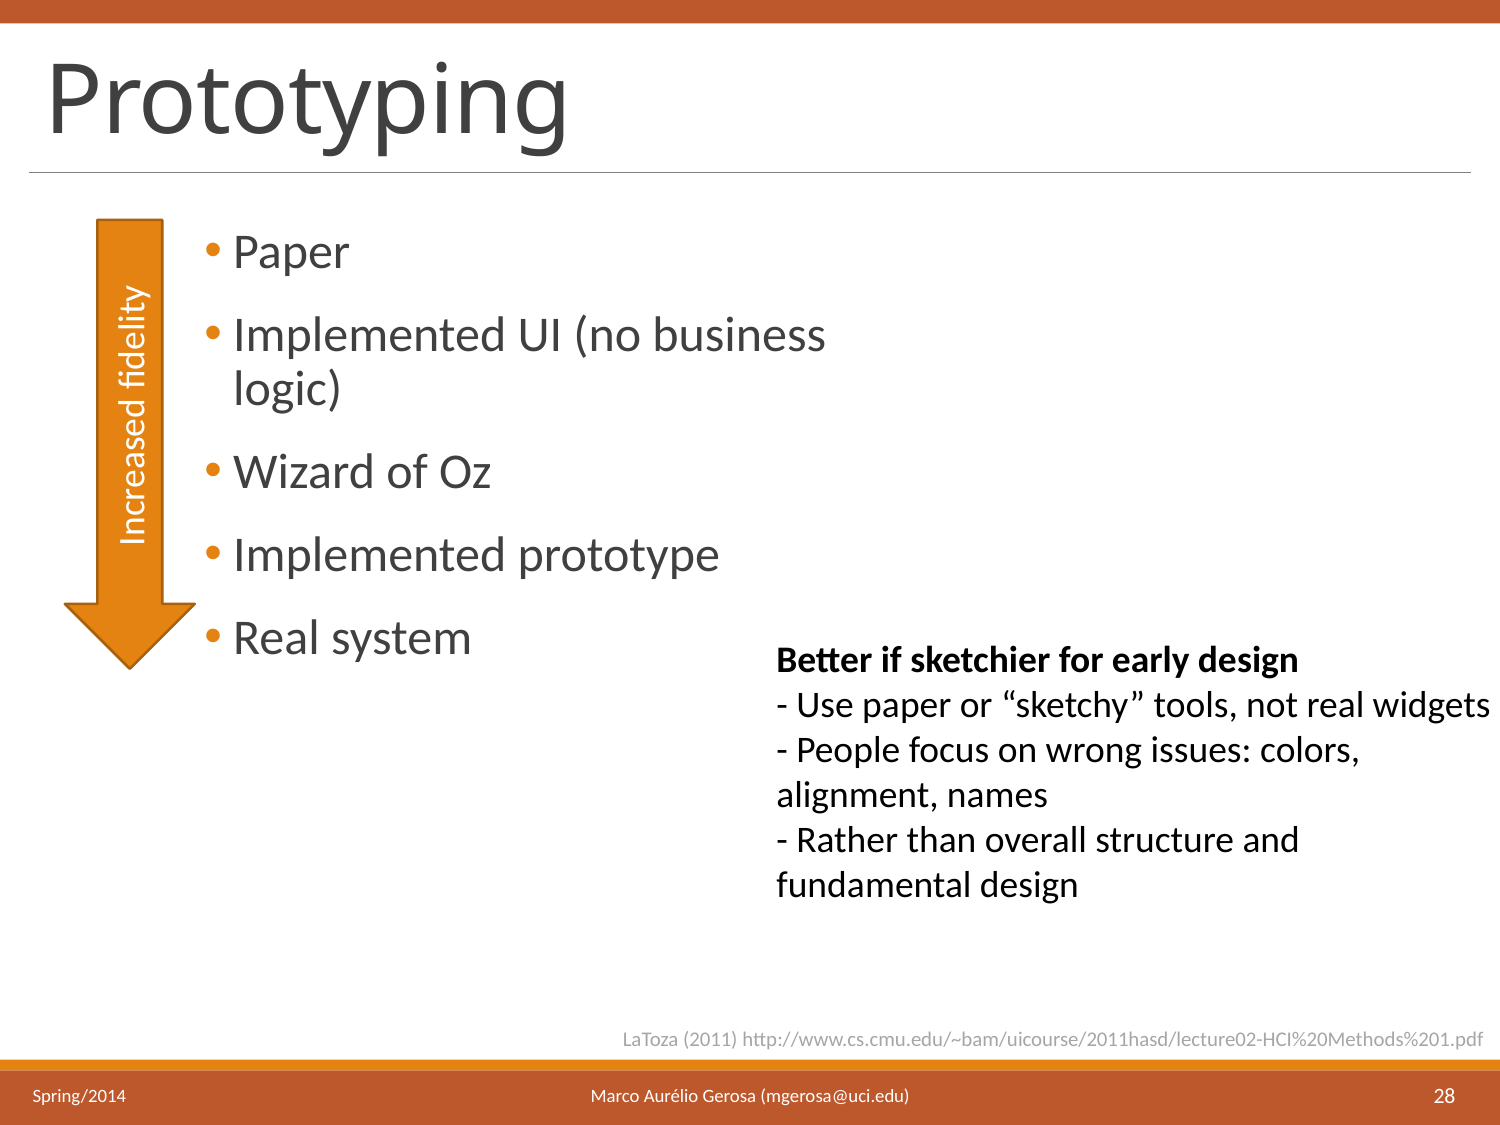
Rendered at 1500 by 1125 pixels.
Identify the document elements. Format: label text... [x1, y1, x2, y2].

text_box LaToza (2011) http://www.cs.cmu.edu/~bam/uicourse/2011hasd/lecture02-HCI%20Methods%201.pdf [608, 1018, 1500, 1058]
text_box Increased fidelity [99, 270, 160, 561]
slide_number Spring/2014 [17, 1072, 322, 1118]
text_box [63, 218, 196, 670]
footer Marco Aurélio Gerosa (mgerosa@uci.edu) [453, 1070, 1047, 1120]
slide_number 28 [1309, 1072, 1471, 1118]
text_box Better if sketchier for early design - Use paper or “sketchy” tools, not real widgets - People focus on wrong issues: colors, alignment, names - Rather than overall structure and fundamental design [761, 627, 1500, 912]
title Prototyping [29, 47, 1471, 161]
list Paper Implemented UI (no business logic) Wizard of Oz Implemented prototype Real system [194, 217, 881, 1079]
